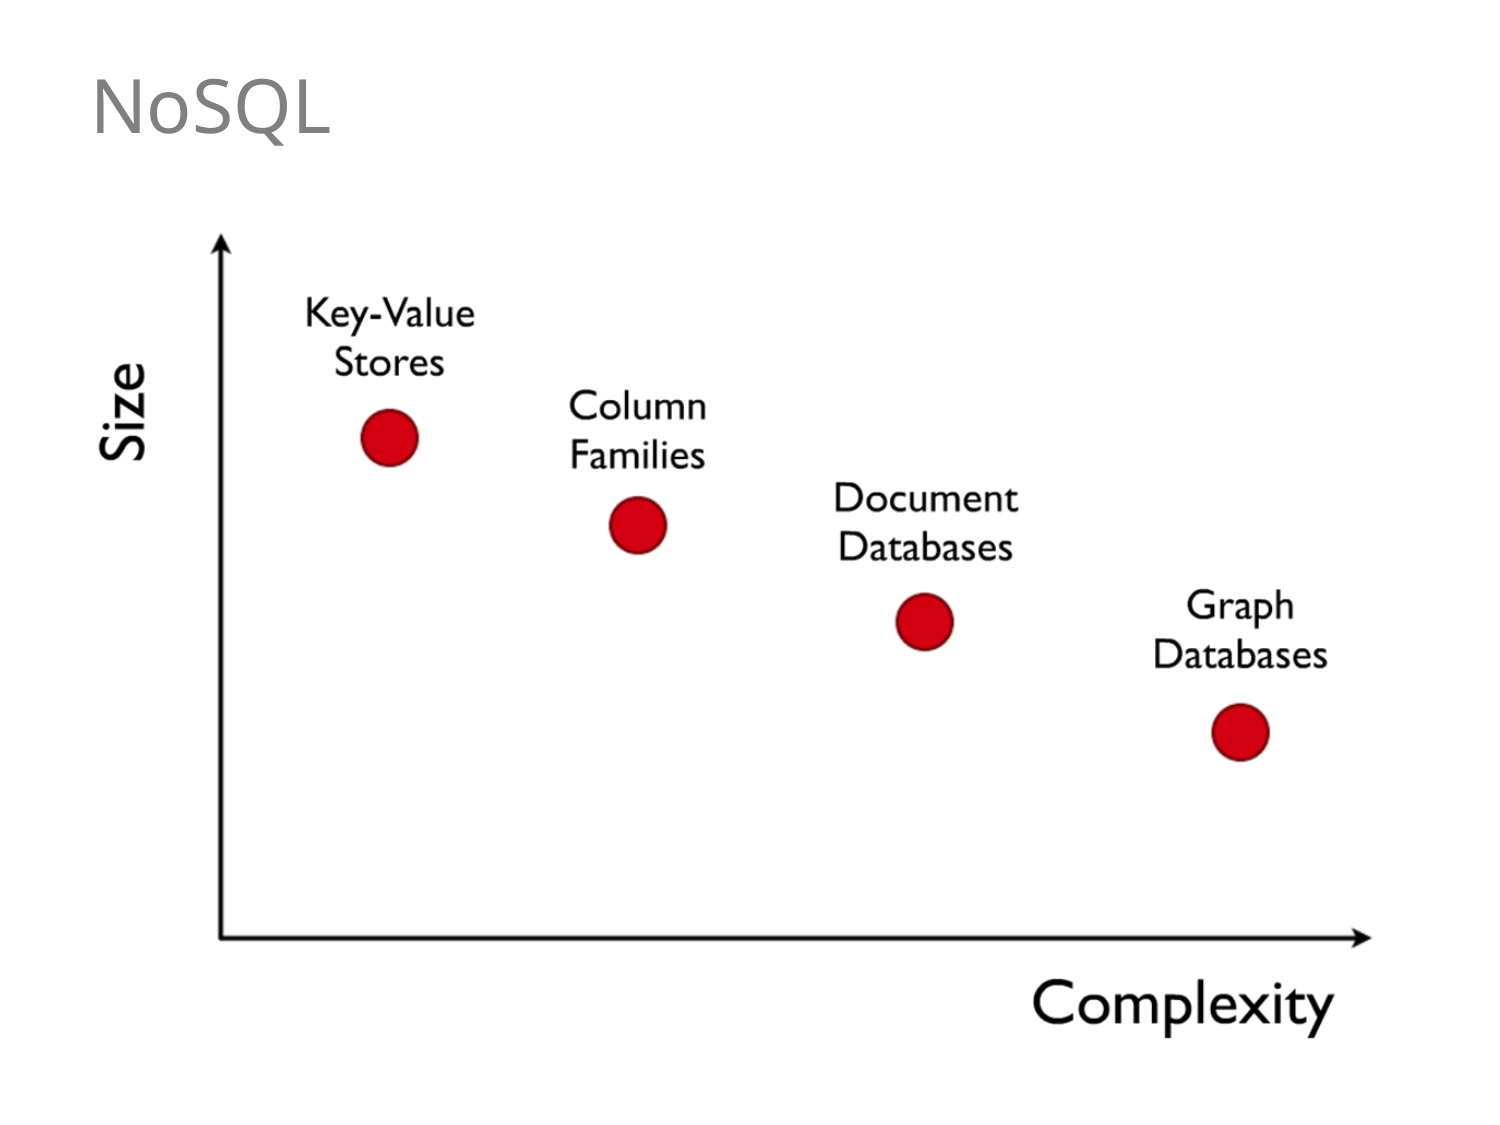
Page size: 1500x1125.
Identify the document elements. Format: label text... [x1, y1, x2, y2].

picture [29, 199, 1486, 1059]
title NoSQL [75, 45, 1425, 163]
